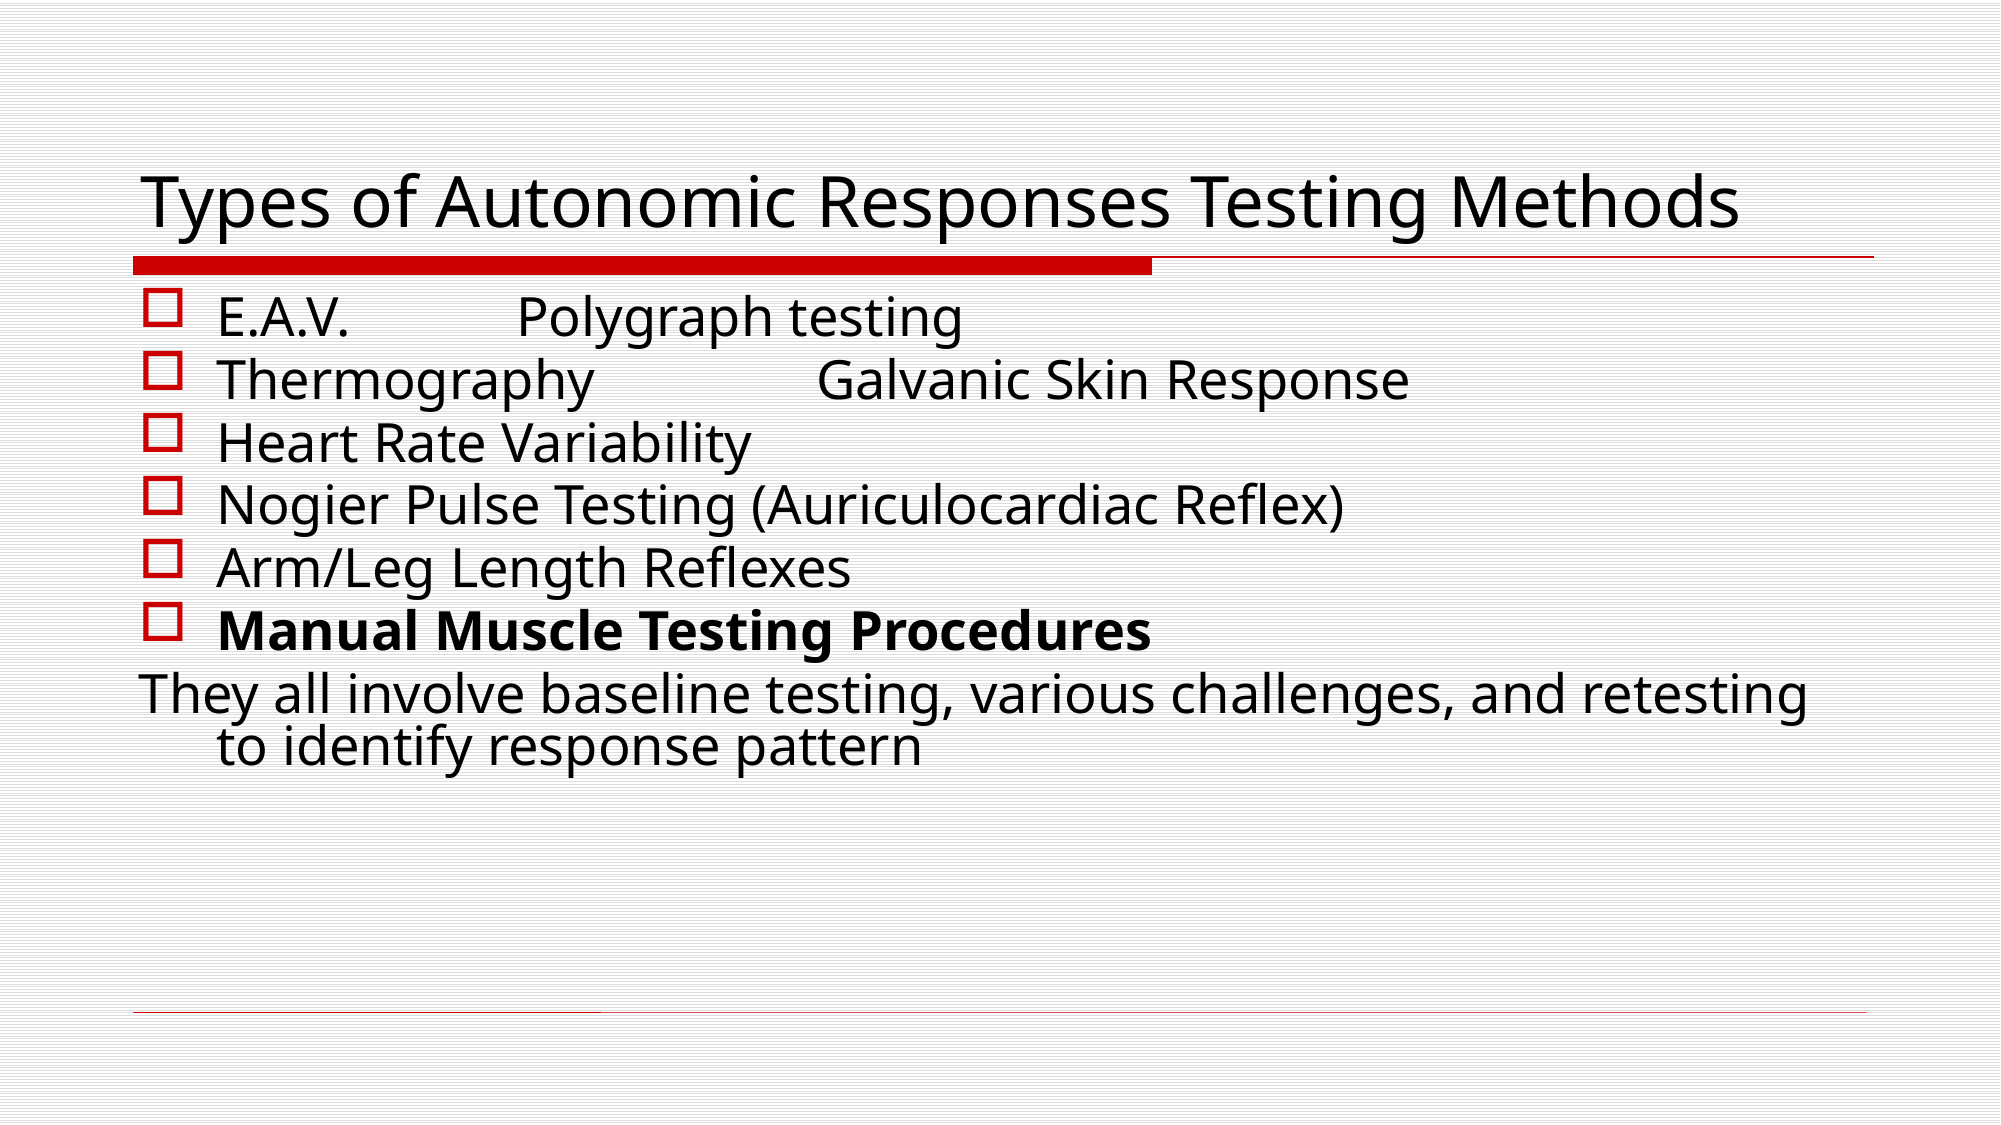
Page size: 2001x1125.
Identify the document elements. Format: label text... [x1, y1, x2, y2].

list E.A.V. Polygraph testing Thermography Galvanic Skin Response Heart Rate Variability Nogier Pulse Testing (Auriculocardiac Reflex) Arm/Leg Length Reflexes Manual Muscle Testing Procedures They all involve baseline testing, various challenges, and retesting to identify response pattern [123, 287, 1874, 988]
title Types of Autonomic Responses Testing Methods [125, 50, 1876, 250]
